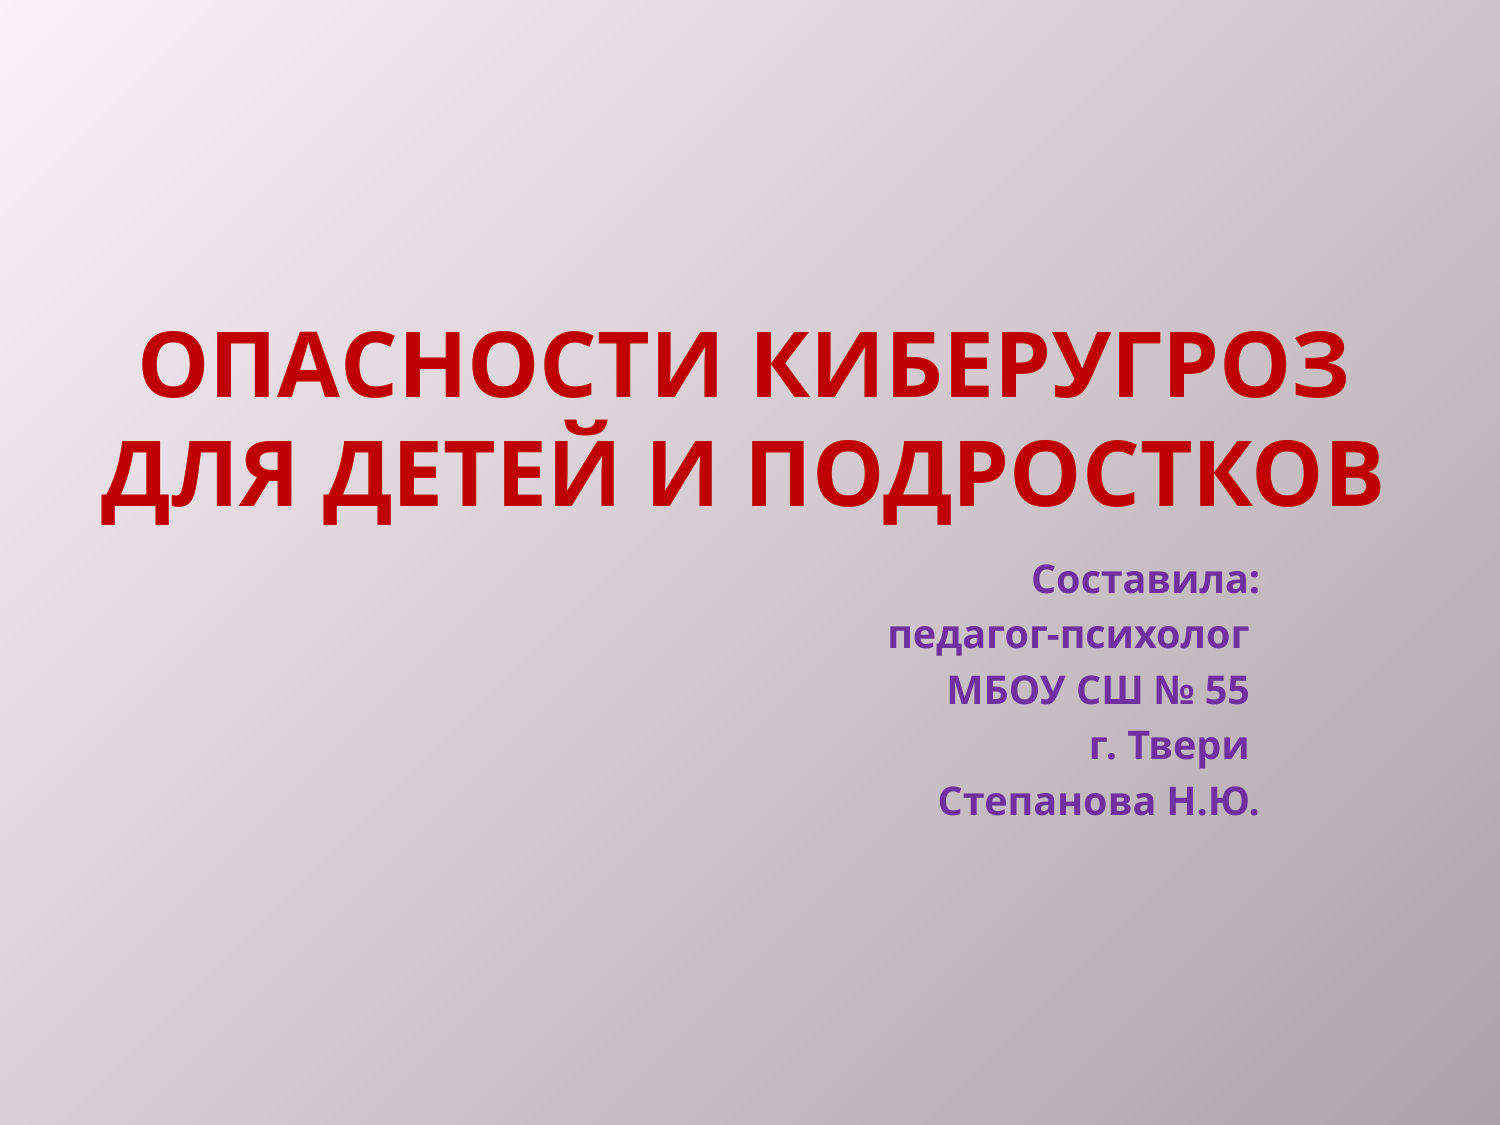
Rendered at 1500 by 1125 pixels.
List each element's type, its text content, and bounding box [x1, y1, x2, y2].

title Опасности киберугроз для детей и подростков [69, 224, 1420, 525]
subtitle Составила: педагог-психолог МБОУ СШ № 55 г. Твери Степанова Н.Ю. [225, 546, 1275, 834]
